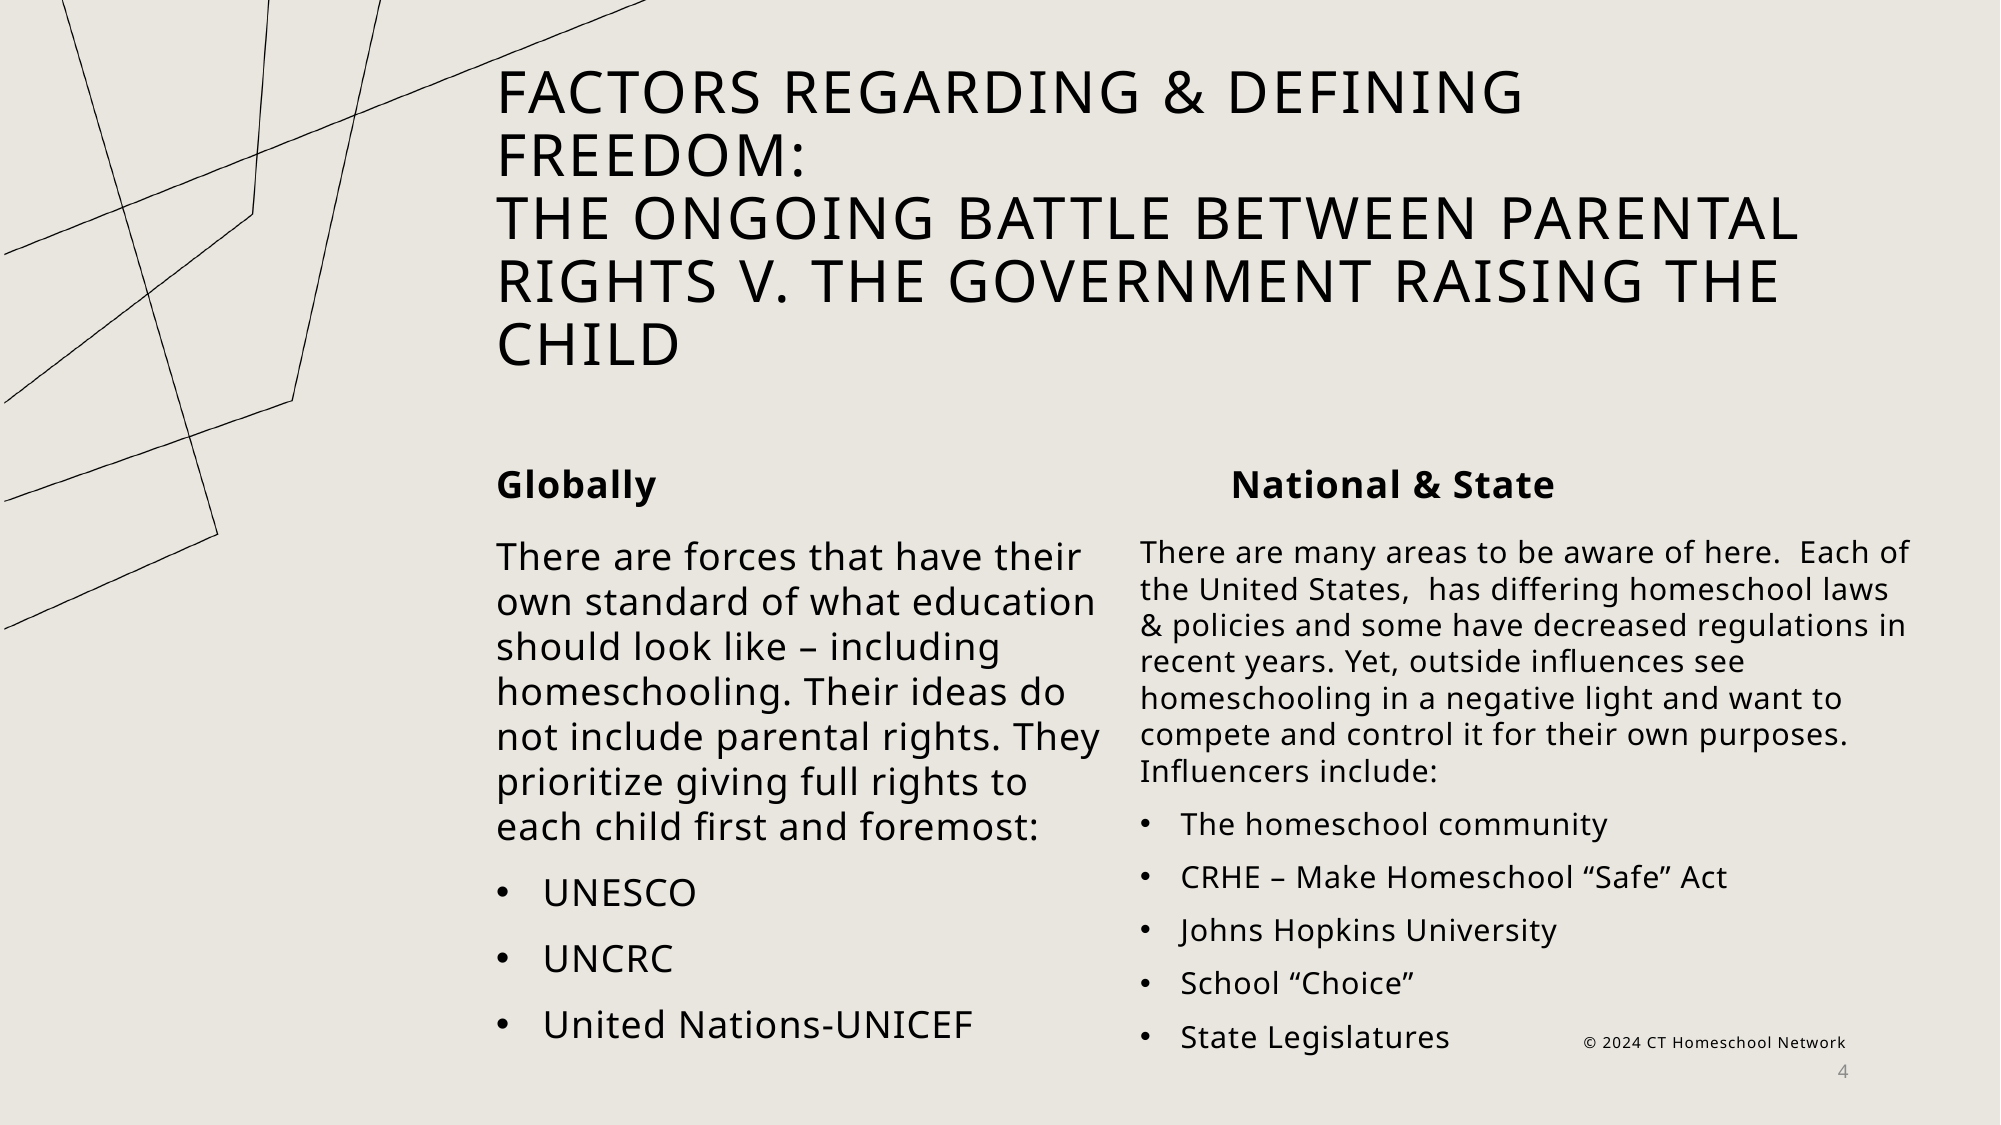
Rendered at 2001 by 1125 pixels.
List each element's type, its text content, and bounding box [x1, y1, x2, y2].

slide_number 4 [1701, 1042, 1864, 1103]
list There are forces that have their own standard of what education should look like – including homeschooling. Their ideas do not include parental rights. They prioritize giving full rights to each child first and foremost: UNESCO UNCRC United Nations-UNICEF [481, 533, 1125, 1064]
picture [4, 0, 676, 642]
list There are many areas to be aware of here. Each of the United States, has differing homeschool laws & policies and some have decreased regulations in recent years. Yet, outside influences see homeschooling in a negative light and want to compete and control it for their own purposes. Influencers include: The homeschool community CRHE – Make Homeschool “Safe” Act Johns Hopkins University School “Choice” State Legislatures © 2024 CT Homeschool Network [1125, 533, 1935, 1064]
list National & State [1215, 458, 1863, 533]
title Factors regarding & defining freedom: The ongoing battle between parental rights v. the government raising the child [481, 93, 1863, 386]
list Globally [481, 458, 1125, 533]
